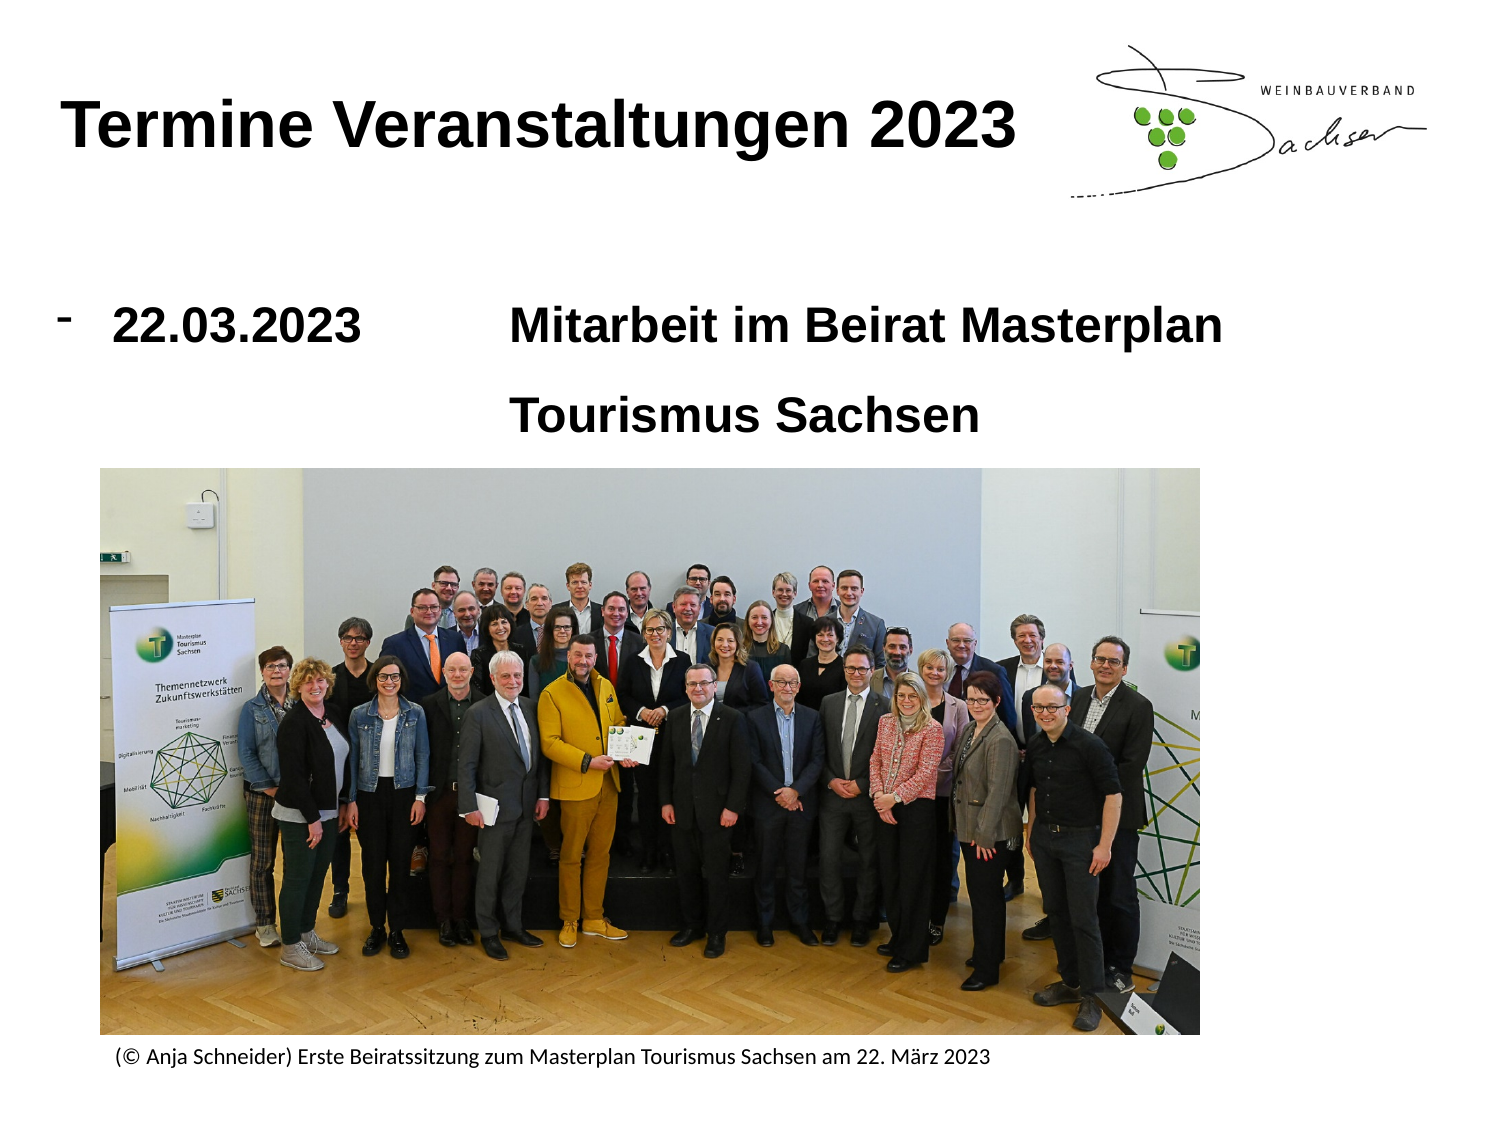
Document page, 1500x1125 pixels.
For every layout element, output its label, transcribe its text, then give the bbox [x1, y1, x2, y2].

text_box Termine Veranstaltungen 2023 [45, 73, 1034, 168]
picture [1068, 42, 1429, 200]
picture [100, 468, 1200, 1035]
text_box (© Anja Schneider) Erste Beiratssitzung zum Masterplan Tourismus Sachsen am 22. März 2023 [100, 1034, 1500, 1077]
text_box 22.03.2023 Mitarbeit im Beirat Masterplan Tourismus Sachsen [41, 255, 1400, 451]
